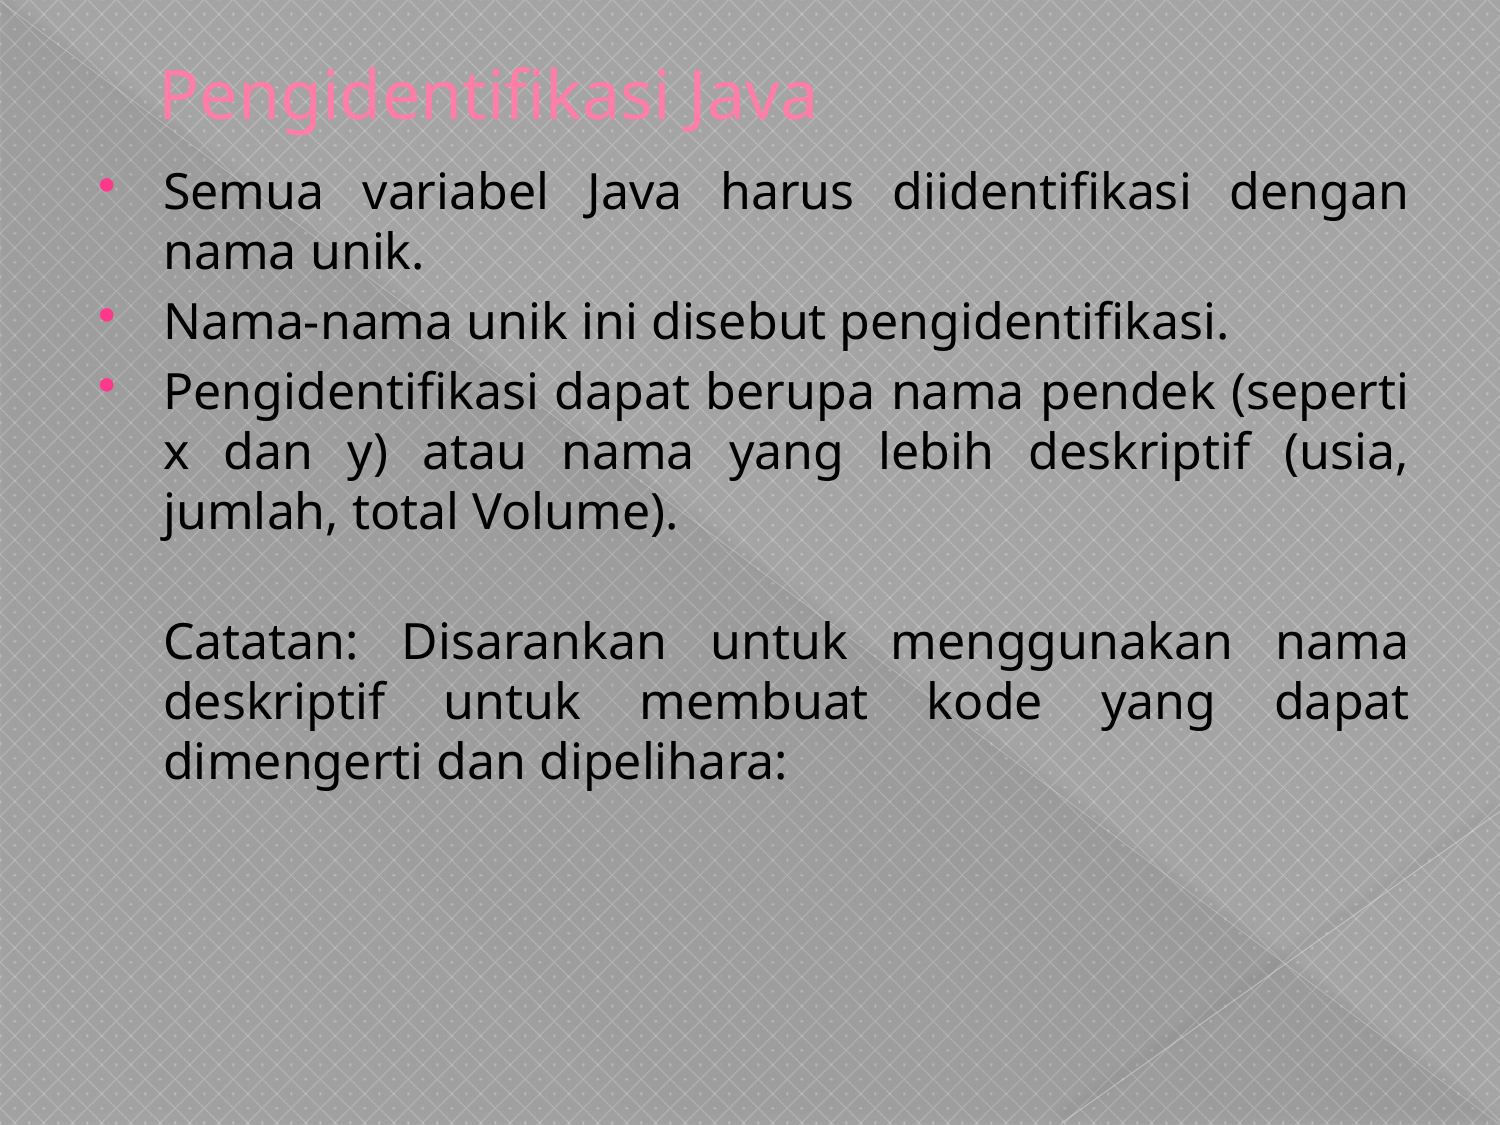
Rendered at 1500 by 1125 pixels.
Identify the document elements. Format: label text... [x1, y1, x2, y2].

list Semua variabel Java harus diidentifikasi dengan nama unik. Nama-nama unik ini disebut pengidentifikasi. Pengidentifikasi dapat berupa nama pendek (seperti x dan y) atau nama yang lebih deskriptif (usia, jumlah, total Volume). Catatan: Disarankan untuk menggunakan nama deskriptif untuk membuat kode yang dapat dimengerti dan dipelihara: [75, 152, 1425, 1059]
title Pengidentifikasi Java [75, 43, 1301, 141]
